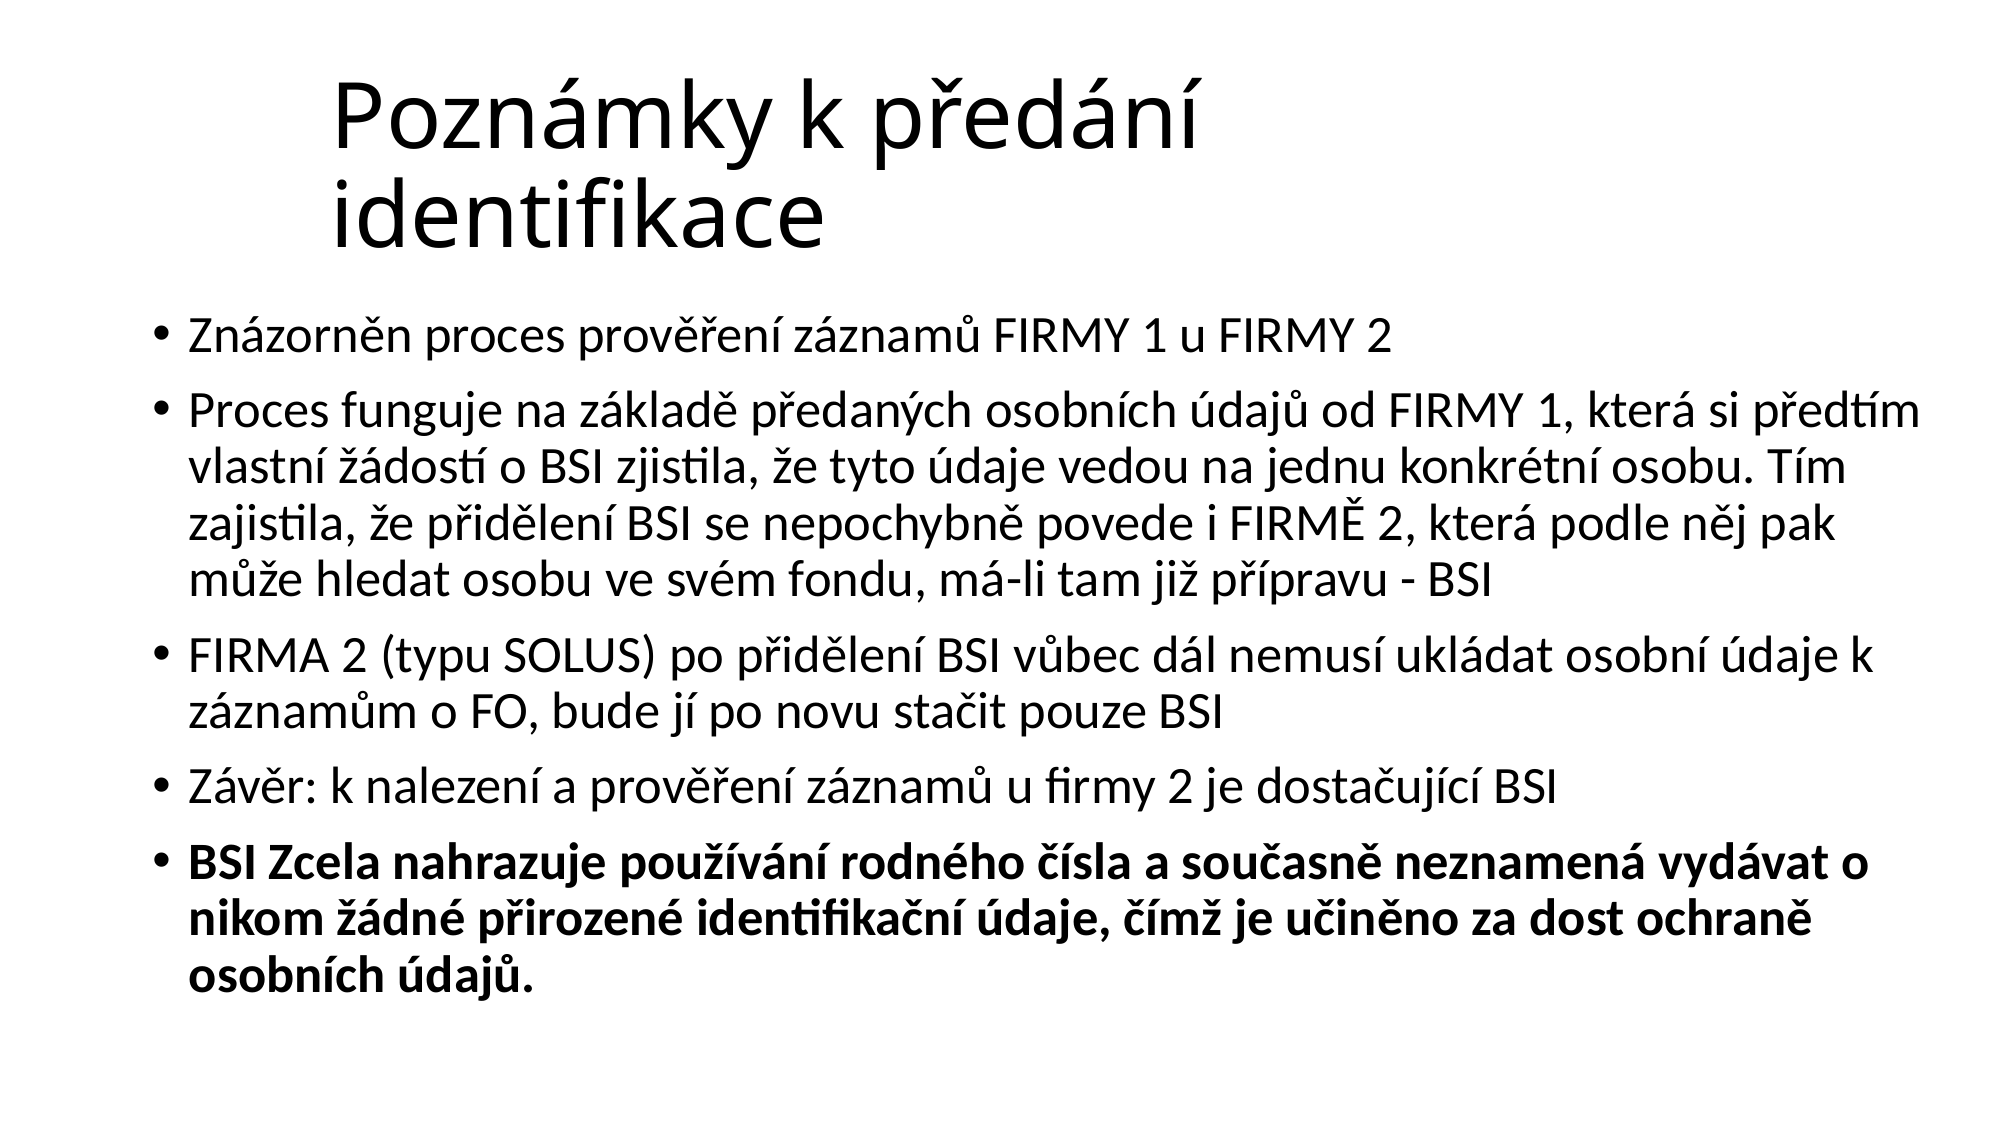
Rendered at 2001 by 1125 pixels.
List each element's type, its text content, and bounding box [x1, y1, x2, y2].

title Poznámky k předání identifikace [315, 59, 1710, 278]
list Znázorněn proces prověření záznamů FIRMY 1 u FIRMY 2 Proces funguje na základě předaných osobních údajů od FIRMY 1, která si předtím vlastní žádostí o BSI zjistila, že tyto údaje vedou na jednu konkrétní osobu. Tím zajistila, že přidělení BSI se nepochybně povede i FIRMĚ 2, která podle něj pak může hledat osobu ve svém fondu, má-li tam již přípravu - BSI FIRMA 2 (typu SOLUS) po přidělení BSI vůbec dál nemusí ukládat osobní údaje k záznamům o FO, bude jí po novu stačit pouze BSI Závěr: k nalezení a prověření záznamů u firmy 2 je dostačující BSI BSI Zcela nahrazuje používání rodného čísla a současně neznamená vydávat o nikom žádné přirozené identifikační údaje, čímž je učiněno za dost ochraně osobních údajů. [137, 299, 1974, 1014]
